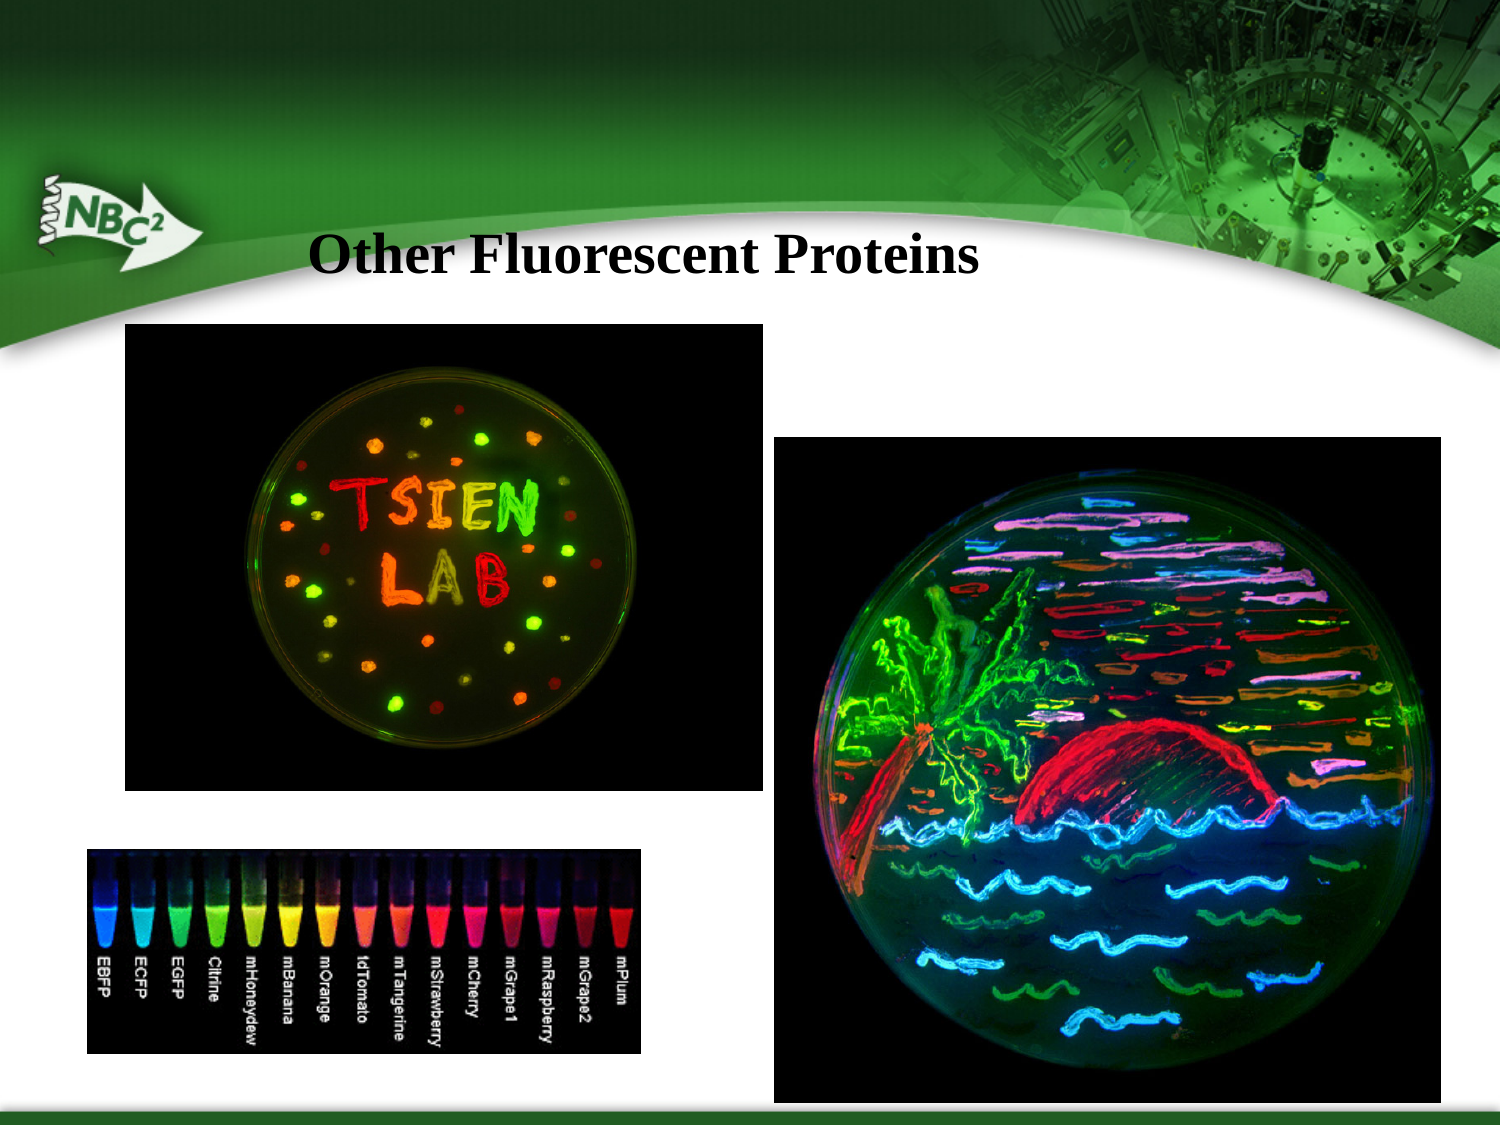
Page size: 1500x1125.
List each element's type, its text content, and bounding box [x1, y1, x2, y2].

text_box Other Fluorescent Proteins [37, 137, 1250, 293]
picture [0, 0, 1500, 1125]
